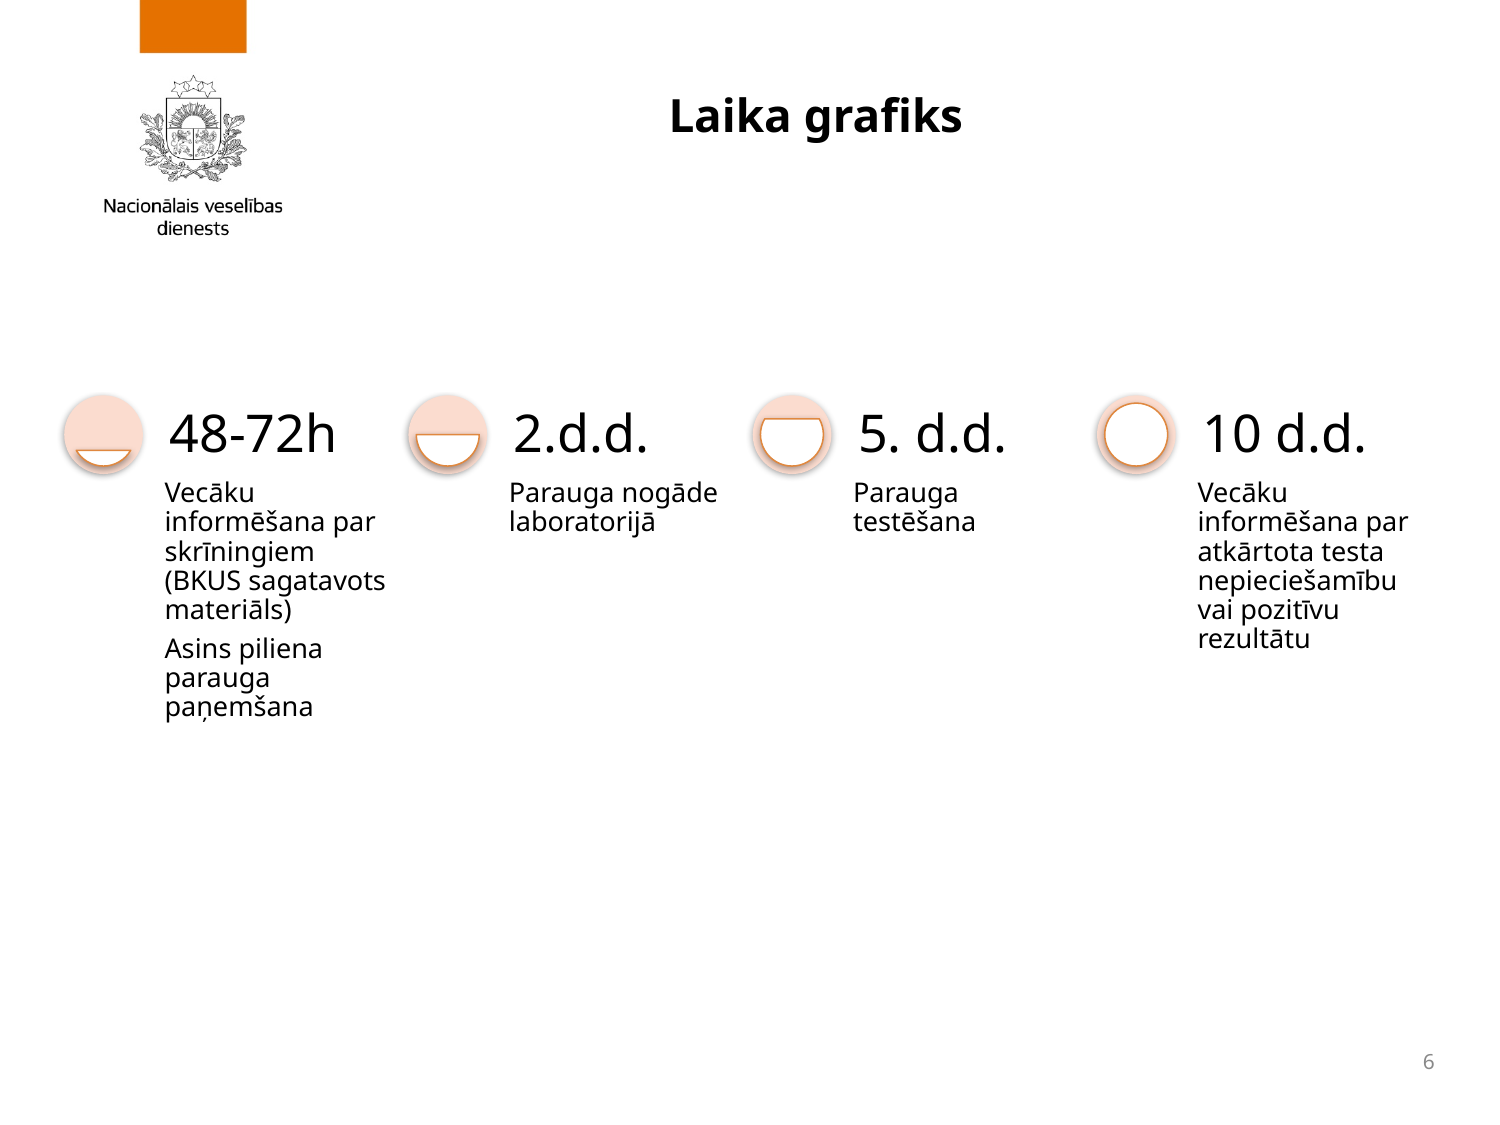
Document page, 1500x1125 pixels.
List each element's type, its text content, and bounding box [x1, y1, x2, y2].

title Laika grafiks [315, 29, 1316, 200]
slide_number 6 [1400, 1037, 1450, 1088]
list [63, 395, 1426, 890]
picture [48, 0, 338, 321]
